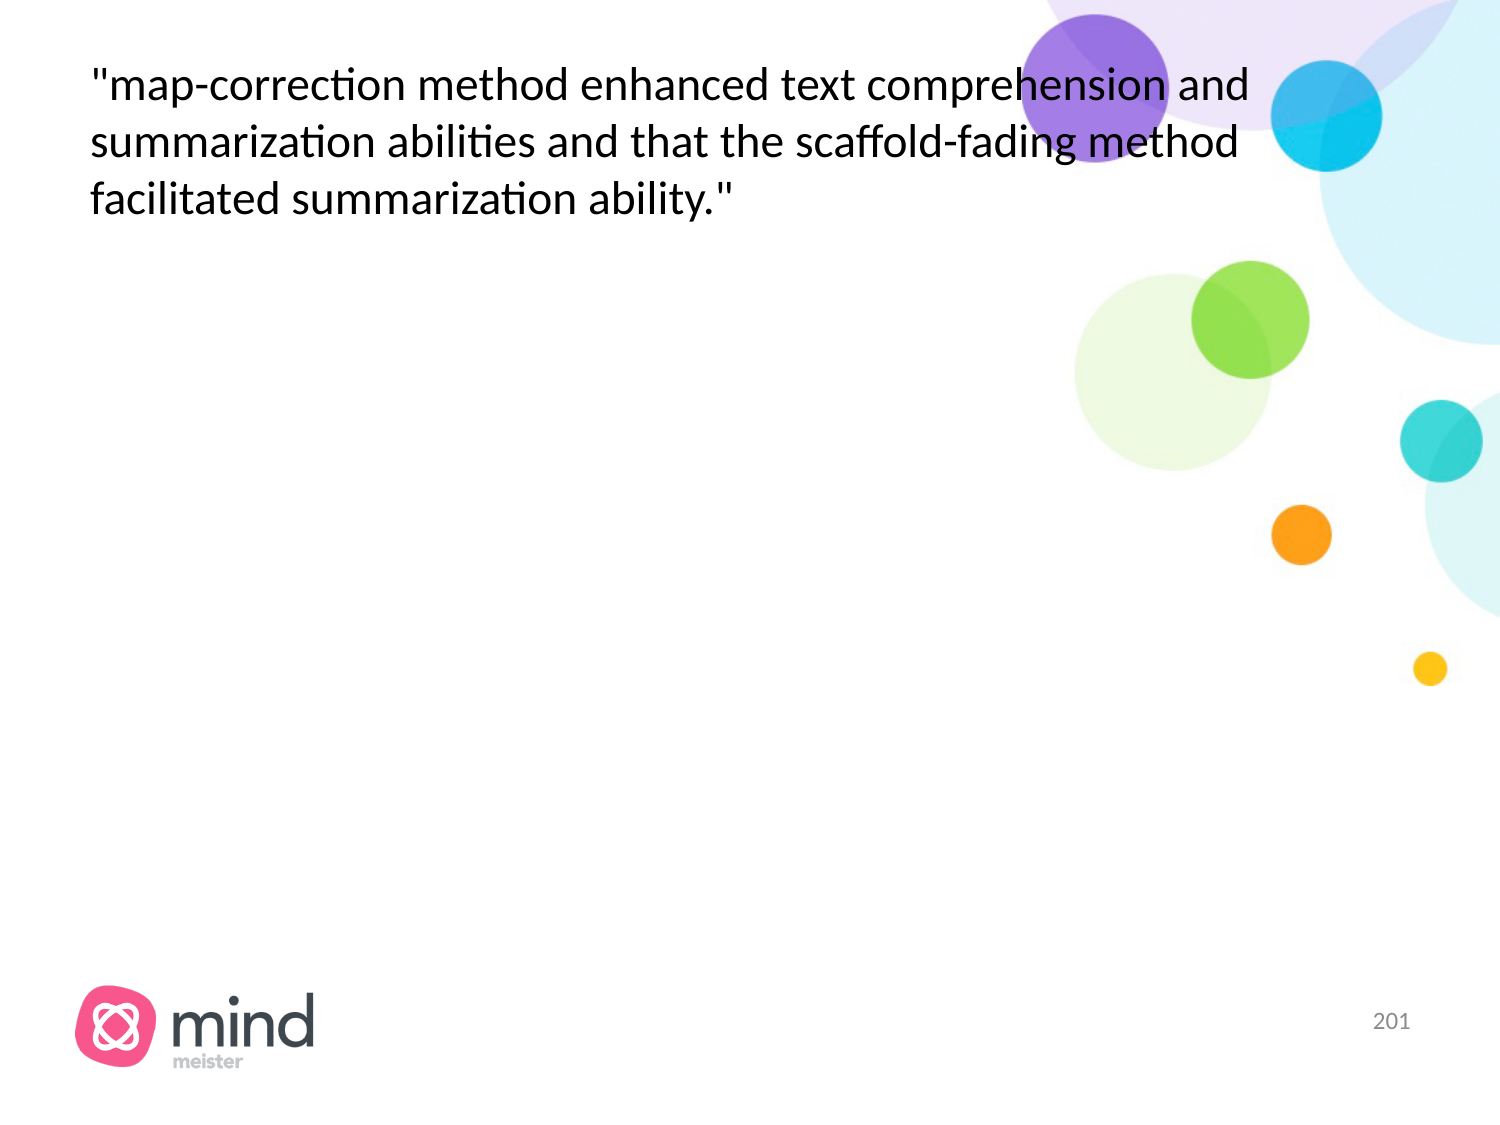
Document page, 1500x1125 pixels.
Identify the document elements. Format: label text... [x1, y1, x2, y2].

picture [75, 980, 314, 1072]
title "map-correction method enhanced text comprehension and summarization abilities and that the scaffold-fading method facilitated summarization ability." [75, 45, 1425, 233]
slide_number ‹#› [1076, 989, 1427, 1050]
picture [1021, 0, 1500, 686]
